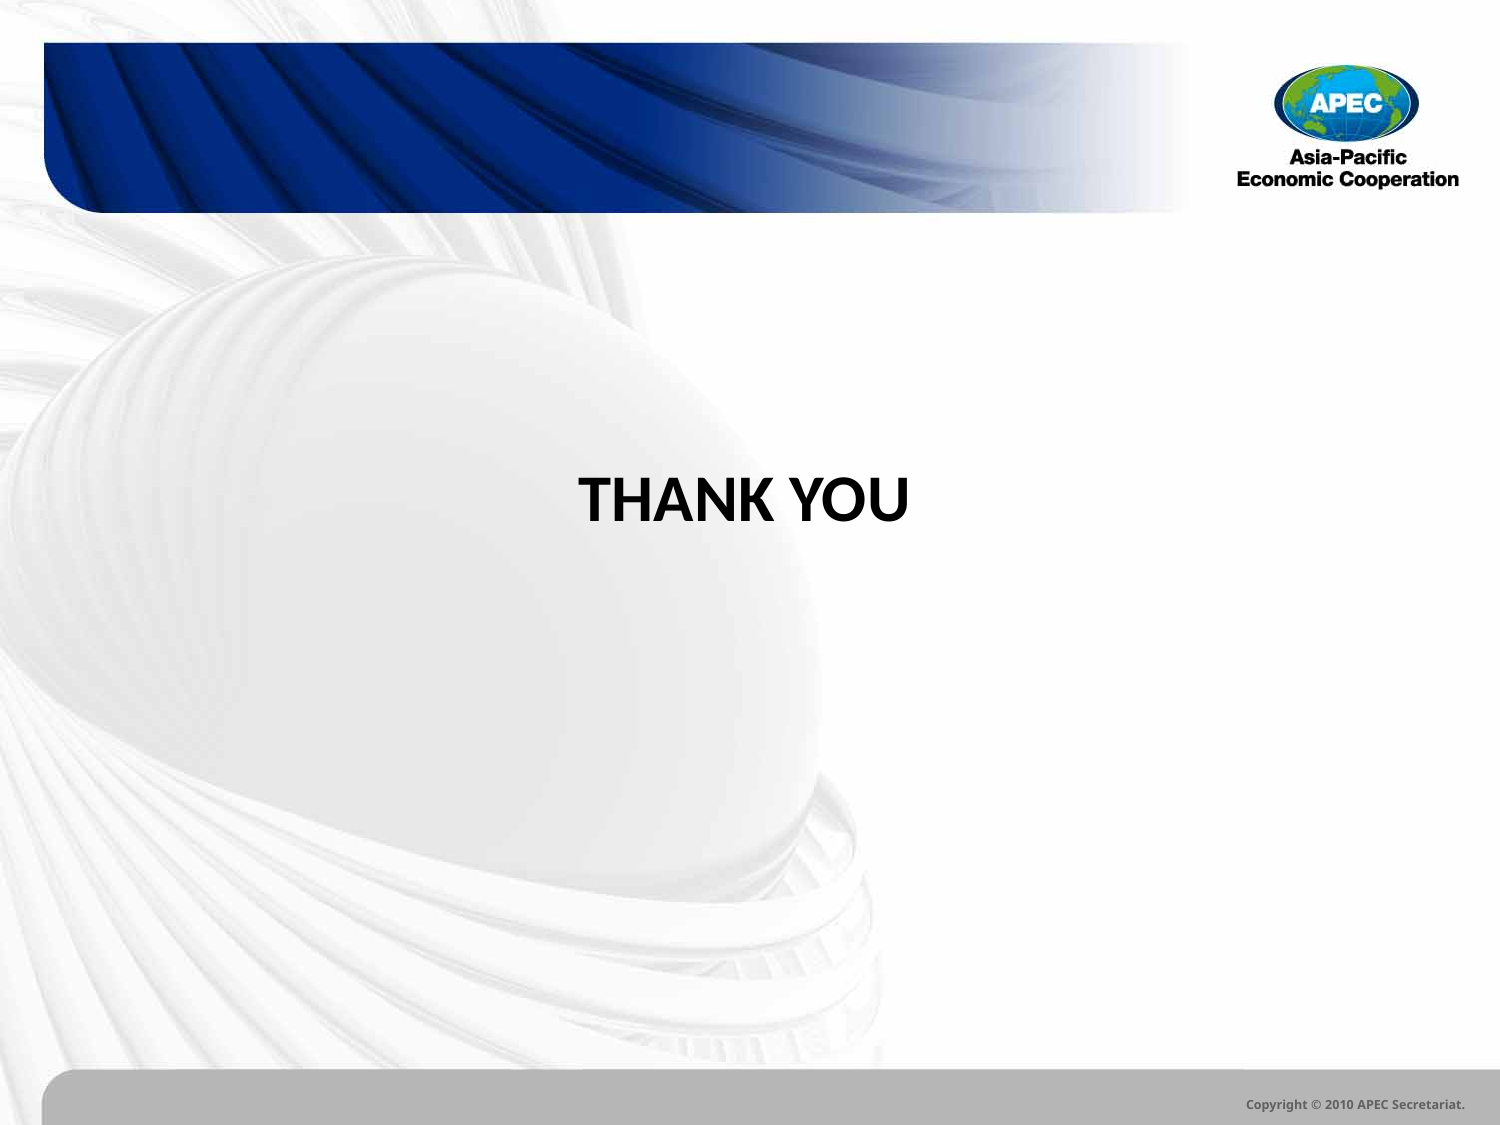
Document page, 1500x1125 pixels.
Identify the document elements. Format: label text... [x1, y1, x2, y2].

text_box THANK YOU [564, 447, 926, 542]
picture [0, 0, 1500, 1125]
